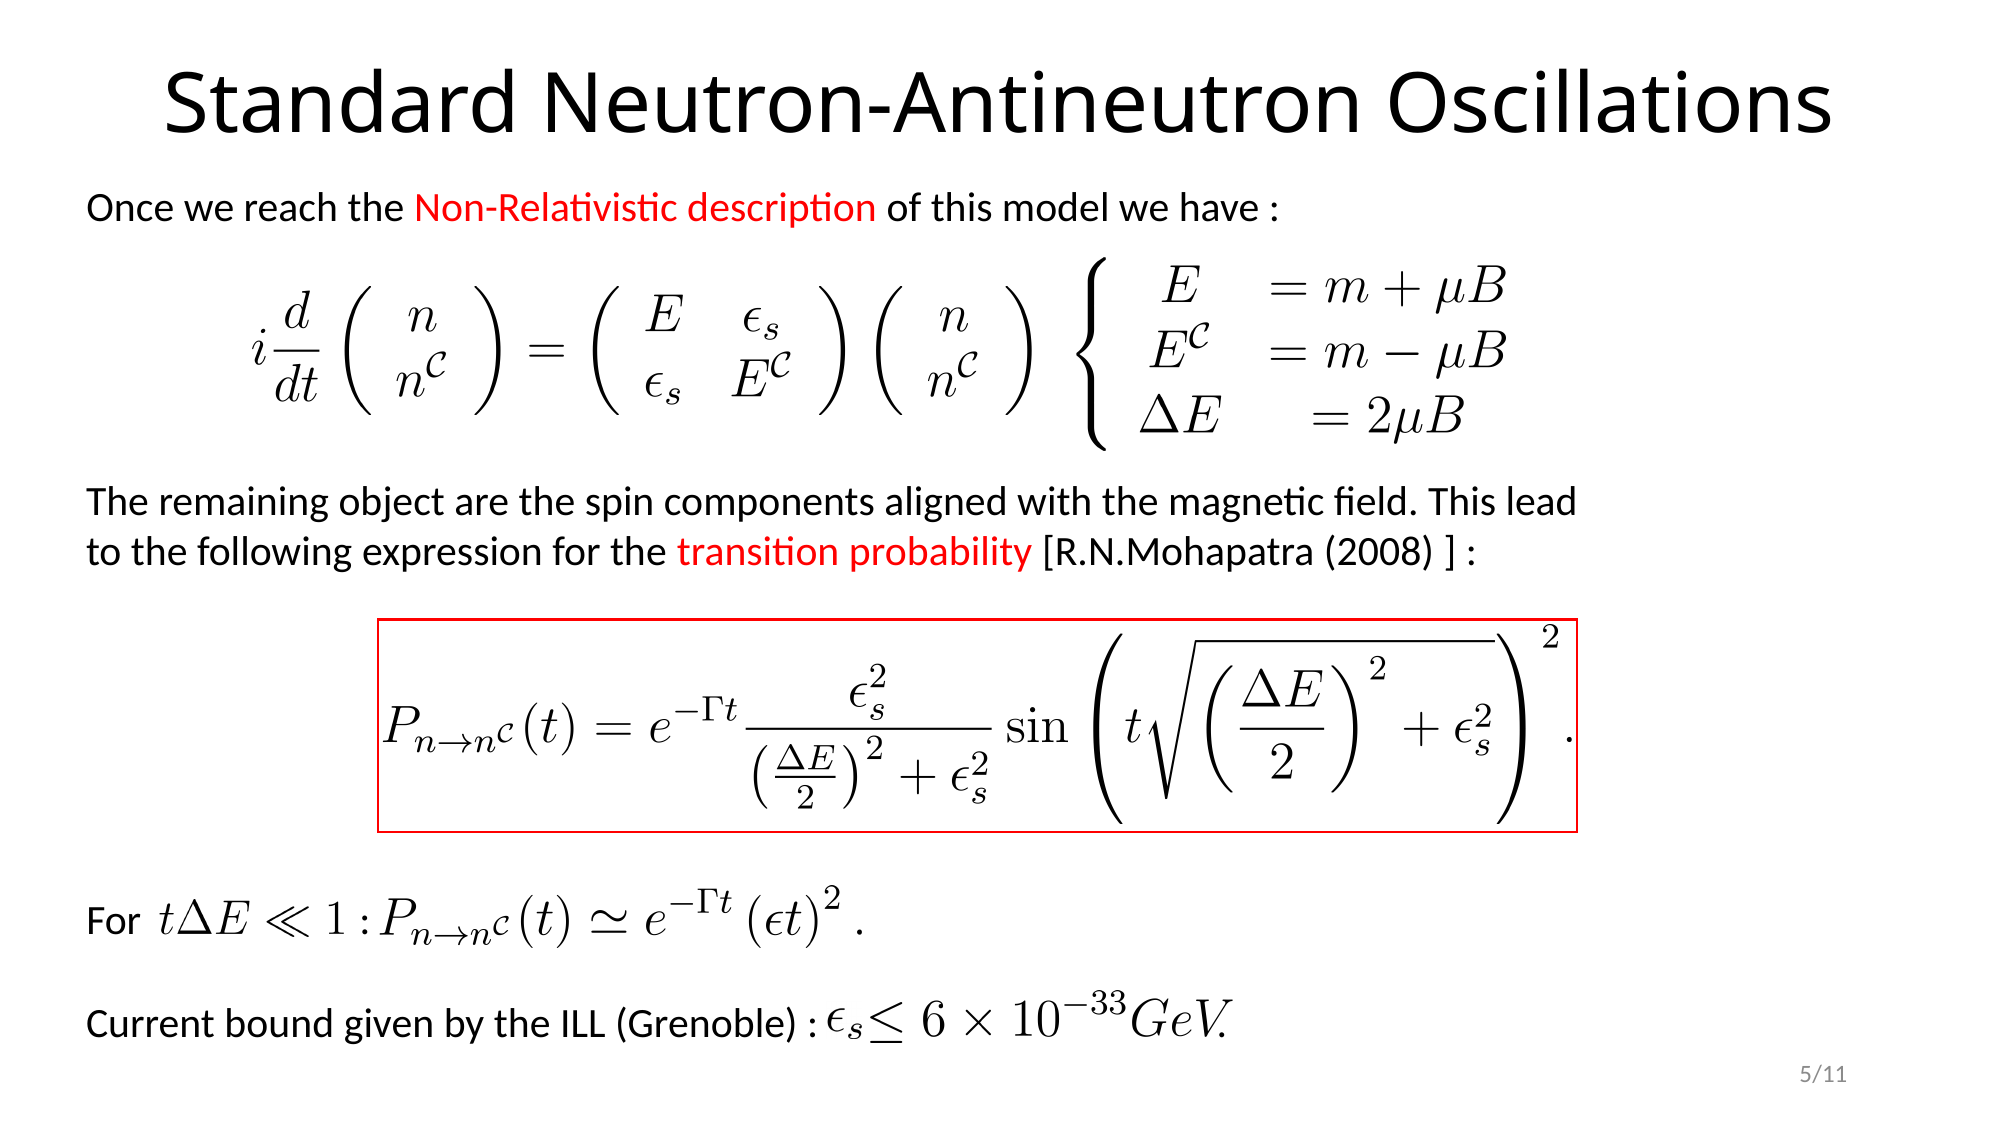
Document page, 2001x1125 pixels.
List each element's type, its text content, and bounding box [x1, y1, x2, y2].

picture [158, 899, 344, 937]
title Standard Neutron-Antineutron Oscillations [137, 0, 1863, 215]
text_box [377, 618, 1578, 833]
text_box The remaining object are the spin components aligned with the magnetic field. This lead to the following expression for the transition probability [R.N.Mohapatra (2008) ] : [71, 466, 1633, 582]
picture [1067, 257, 1506, 451]
text_box For : [71, 885, 386, 951]
picture [377, 885, 862, 948]
picture [826, 990, 1233, 1043]
text_box Current bound given by the ILL (Grenoble) : . [71, 988, 1381, 1053]
slide_number 5/11 [1412, 1042, 1863, 1103]
list Once we reach the Non-Relativistic description of this model we have : [71, 177, 1797, 287]
picture [380, 624, 1572, 825]
picture [250, 286, 1032, 415]
